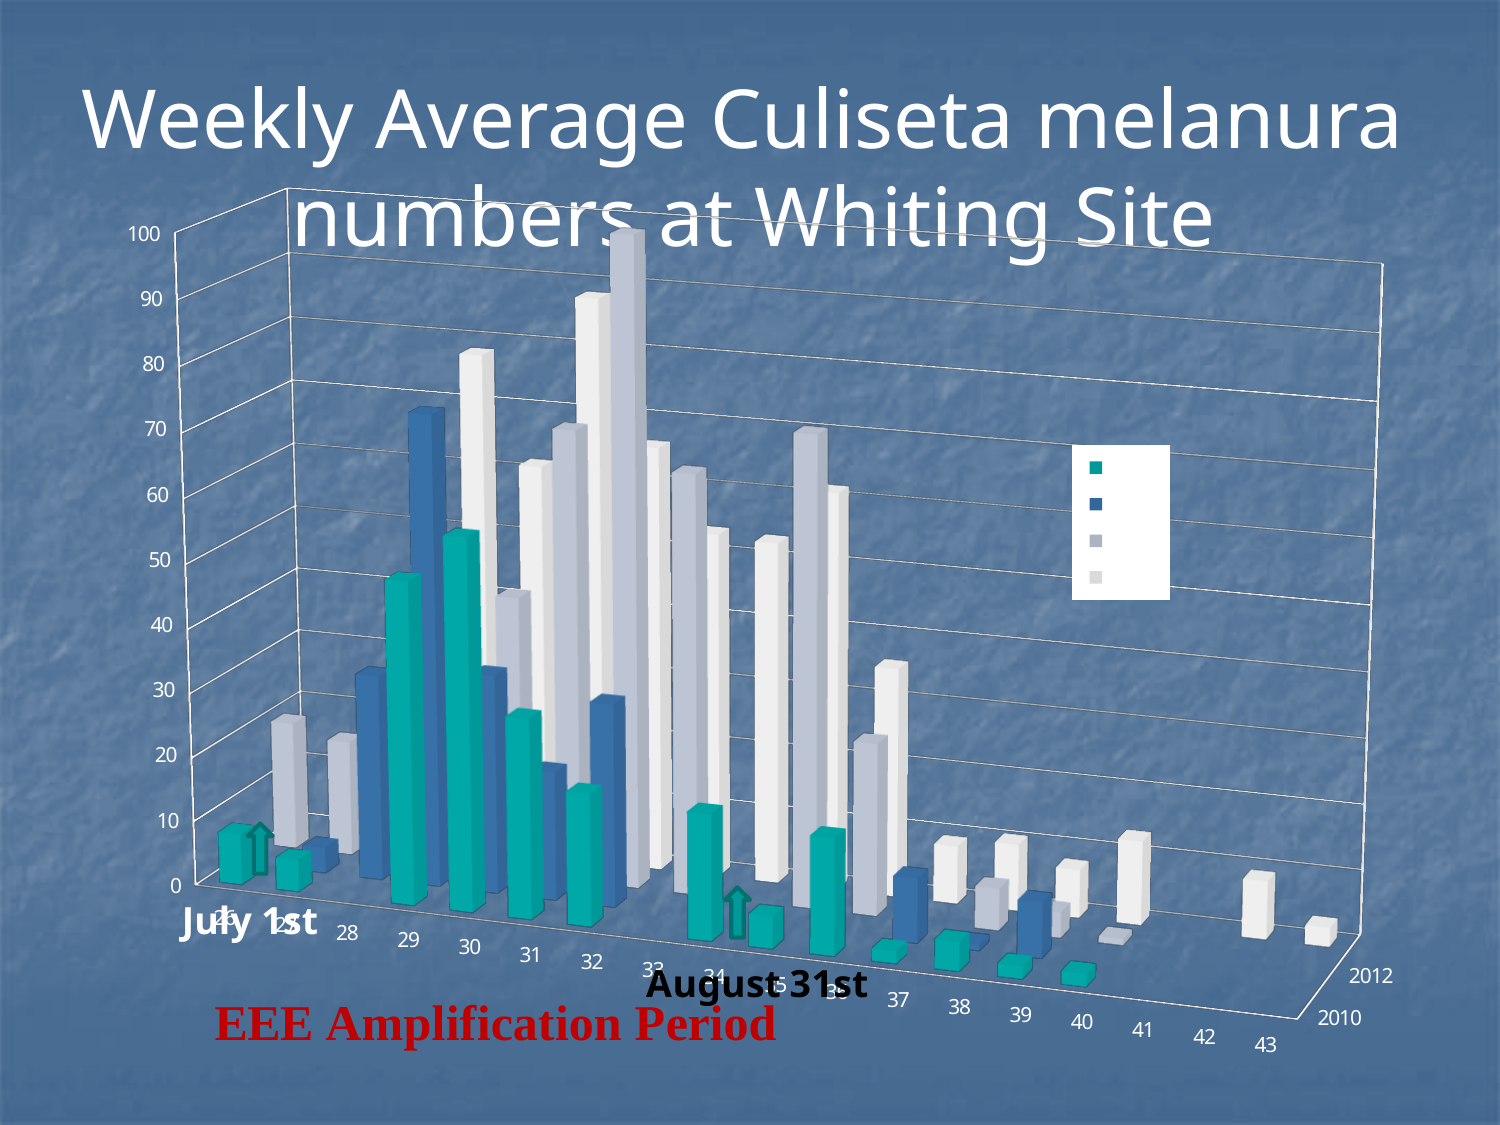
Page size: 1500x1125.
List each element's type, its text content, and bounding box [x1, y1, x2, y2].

title Weekly Average Culiseta melanura numbers at Whiting Site [50, 24, 1438, 305]
chart [62, 137, 1500, 1101]
